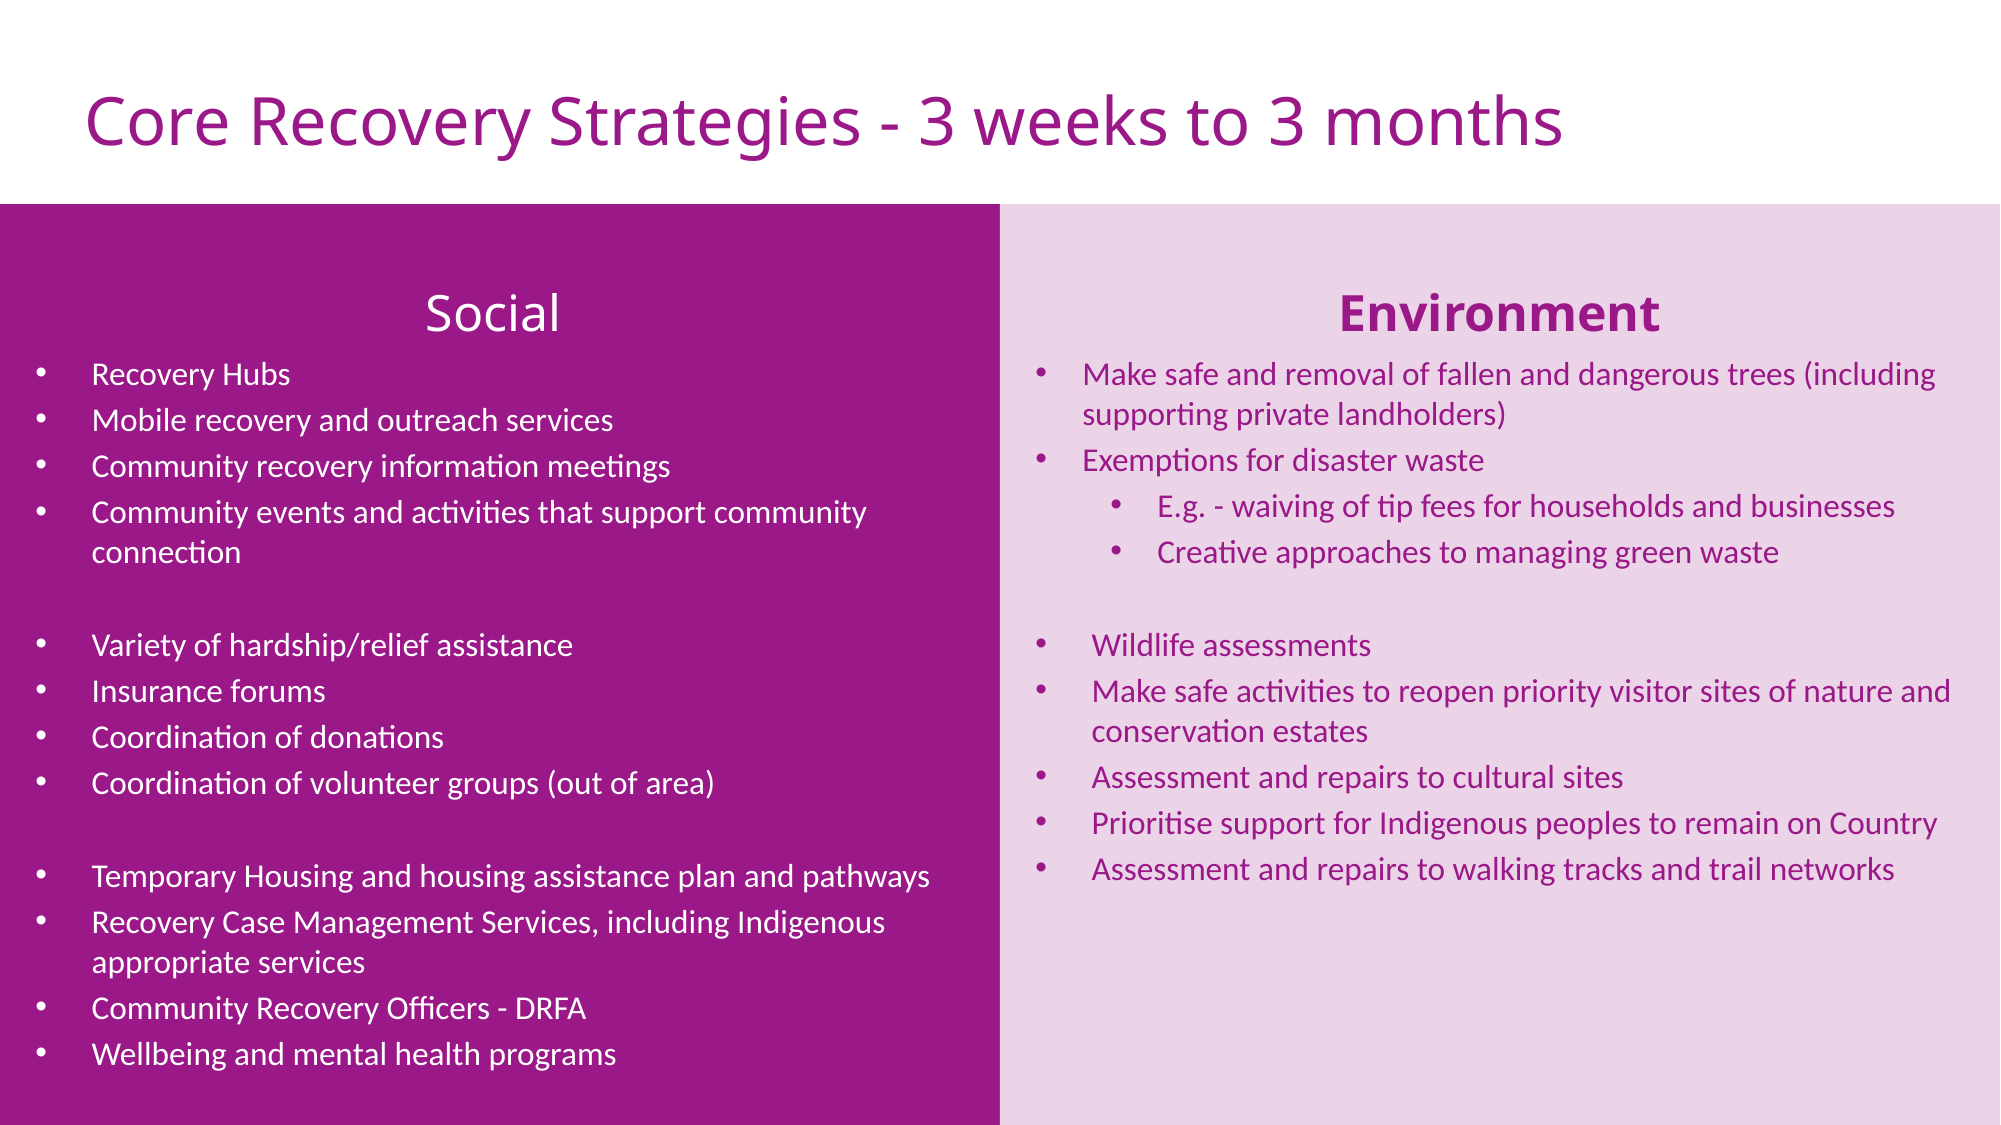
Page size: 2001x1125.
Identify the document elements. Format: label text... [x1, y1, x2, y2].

title Core Recovery Strategies - 3 weeks to 3 months [69, 33, 1941, 204]
text_box Social Recovery Hubs Mobile recovery and outreach services Community recovery information meetings Community events and activities that support community connection Variety of hardship/relief assistance Insurance forums Coordination of donations Coordination of volunteer groups (out of area) Temporary Housing and housing assistance plan and pathways Recovery Case Management Services, including Indigenous appropriate services Community Recovery Officers - DRFA Wellbeing and mental health programs [0, 204, 999, 1125]
text_box Environment Make safe and removal of fallen and dangerous trees (including supporting private landholders) Exemptions for disaster waste E.g. - waiving of tip fees for households and businesses Creative approaches to managing green waste Wildlife assessments Make safe activities to reopen priority visitor sites of nature and conservation estates Assessment and repairs to cultural sites Prioritise support for Indigenous peoples to remain on Country Assessment and repairs to walking tracks and trail networks [999, 204, 2000, 1125]
